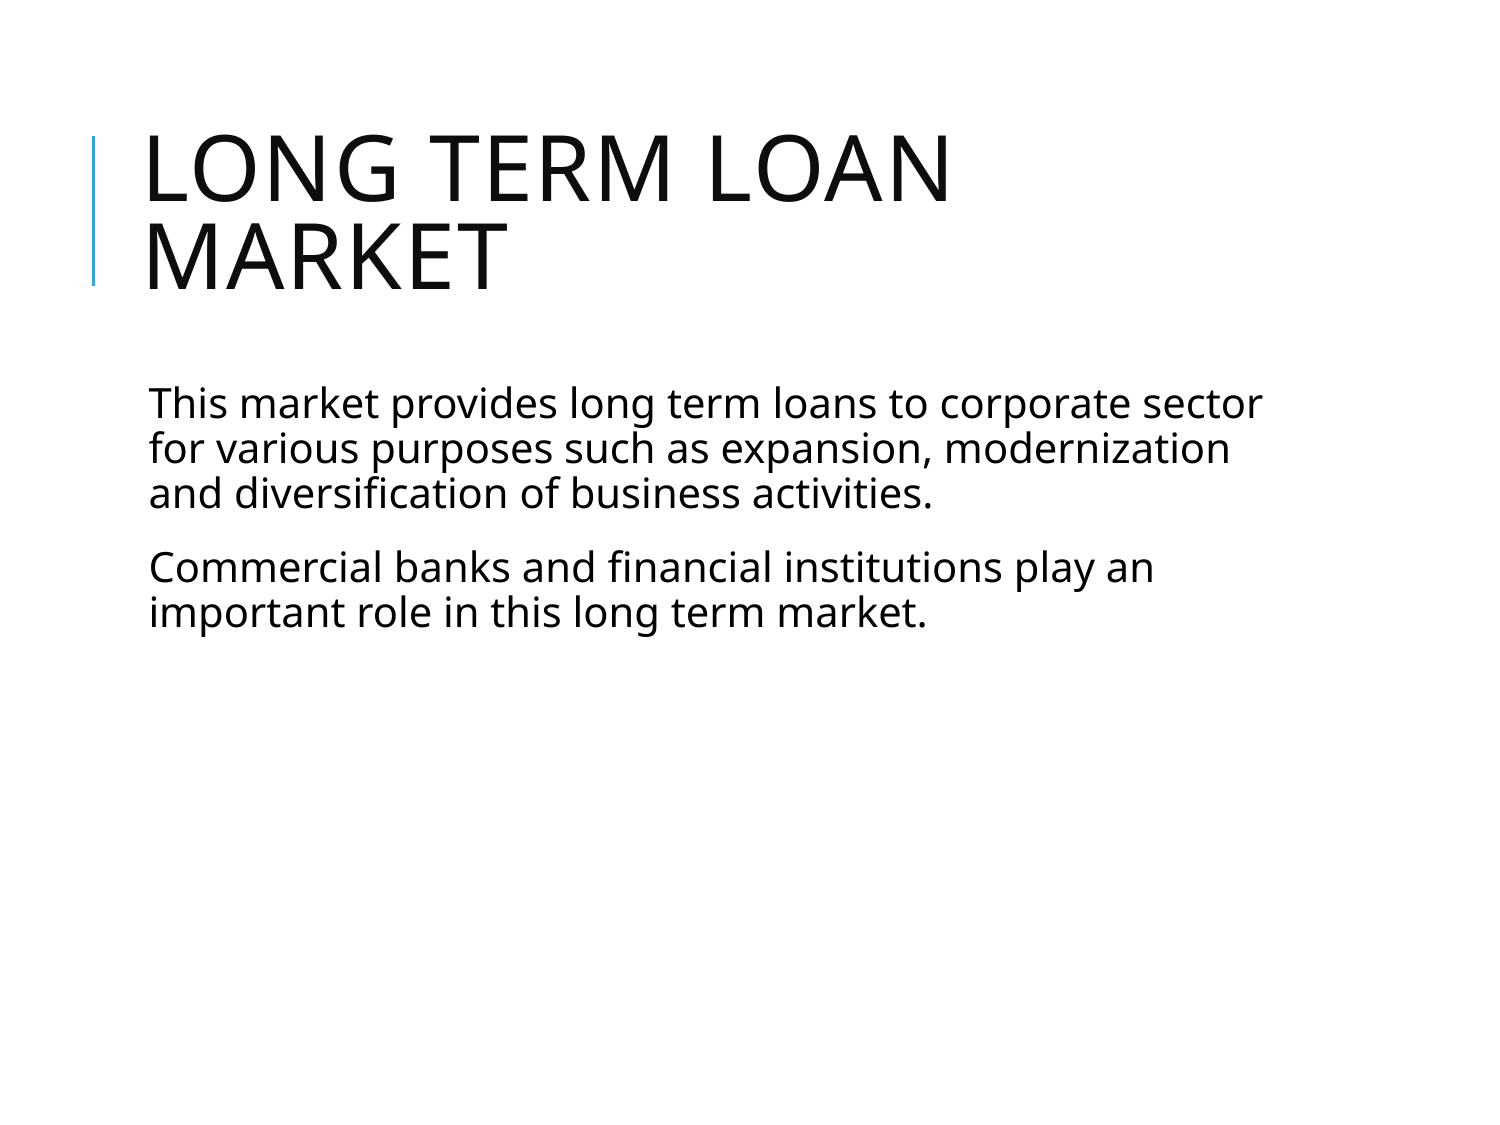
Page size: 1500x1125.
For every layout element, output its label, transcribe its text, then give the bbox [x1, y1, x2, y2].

title Long term loan market [126, 96, 1322, 342]
list This market provides long term loans to corporate sector for various purposes such as expansion, modernization and diversification of business activities. Commercial banks and financial institutions play an important role in this long term market. [126, 375, 1322, 1035]
